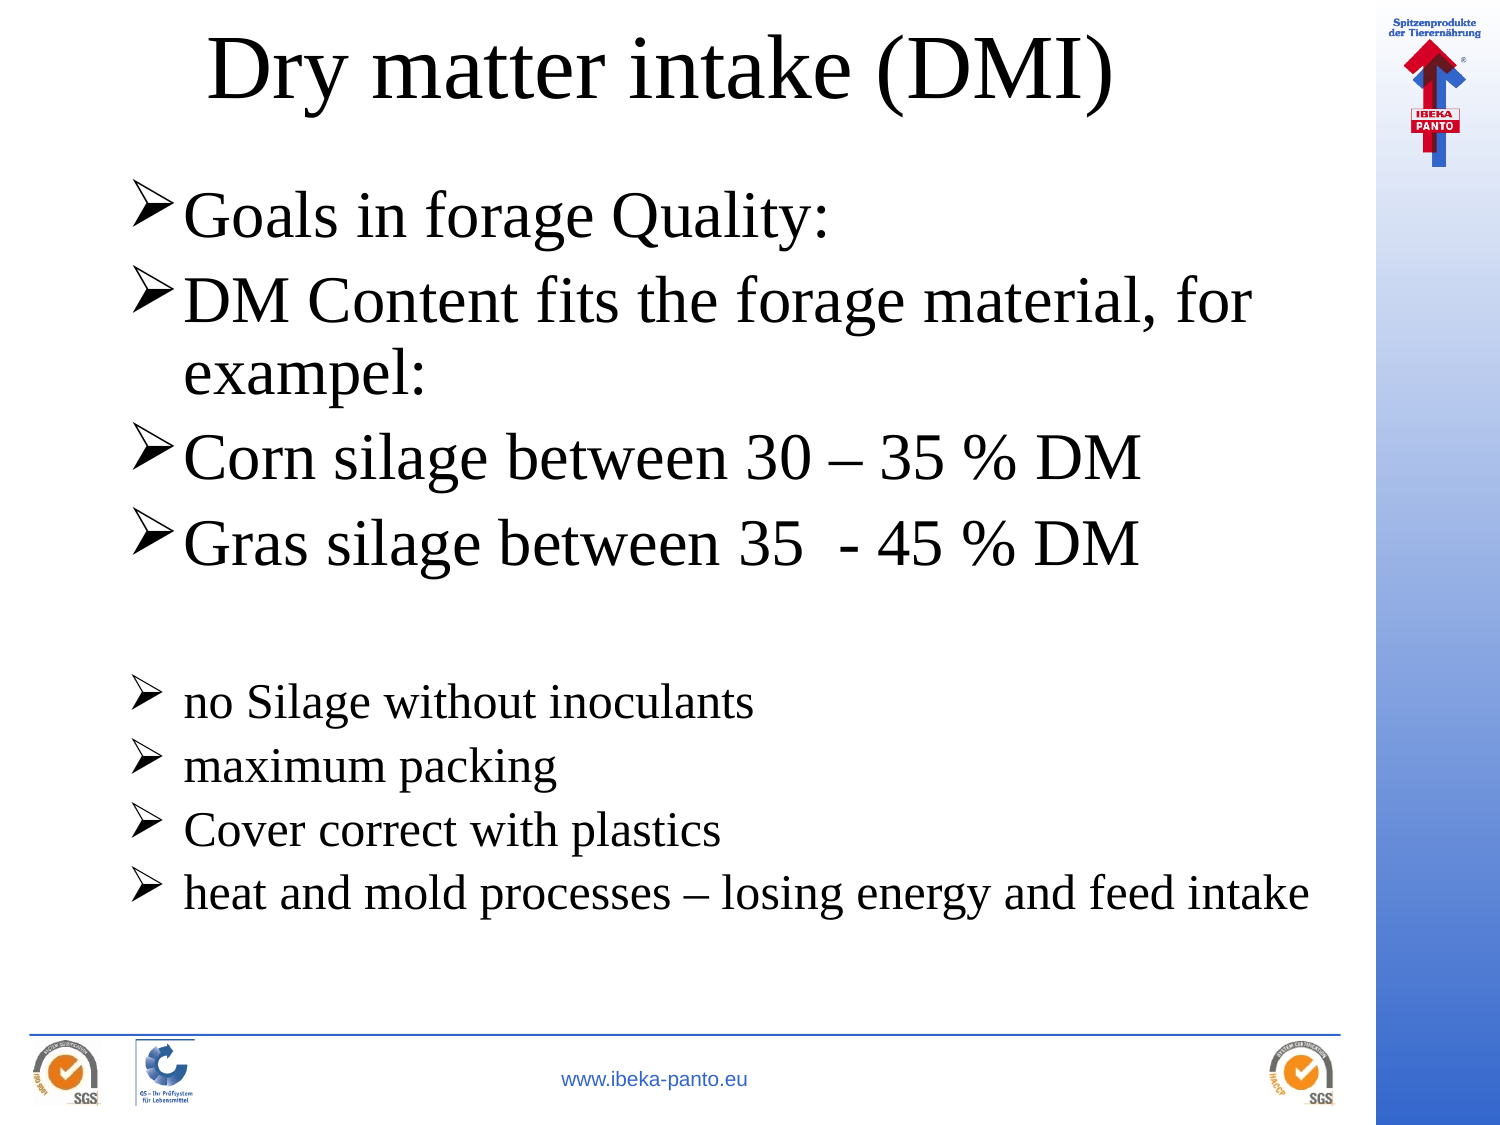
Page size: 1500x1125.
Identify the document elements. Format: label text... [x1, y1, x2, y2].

picture [33, 1040, 101, 1106]
picture [1269, 1040, 1336, 1106]
list Goals in forage Quality: DM Content fits the forage material, for exampel: Corn silage between 30 – 35 % DM Gras silage between 35 - 45 % DM no Silage without inoculants maximum packing Cover correct with plastics heat and mold processes – losing energy and feed intake [112, 172, 1388, 1000]
title Dry matter intake (DMI) [64, 0, 1258, 143]
picture [1387, 18, 1481, 173]
